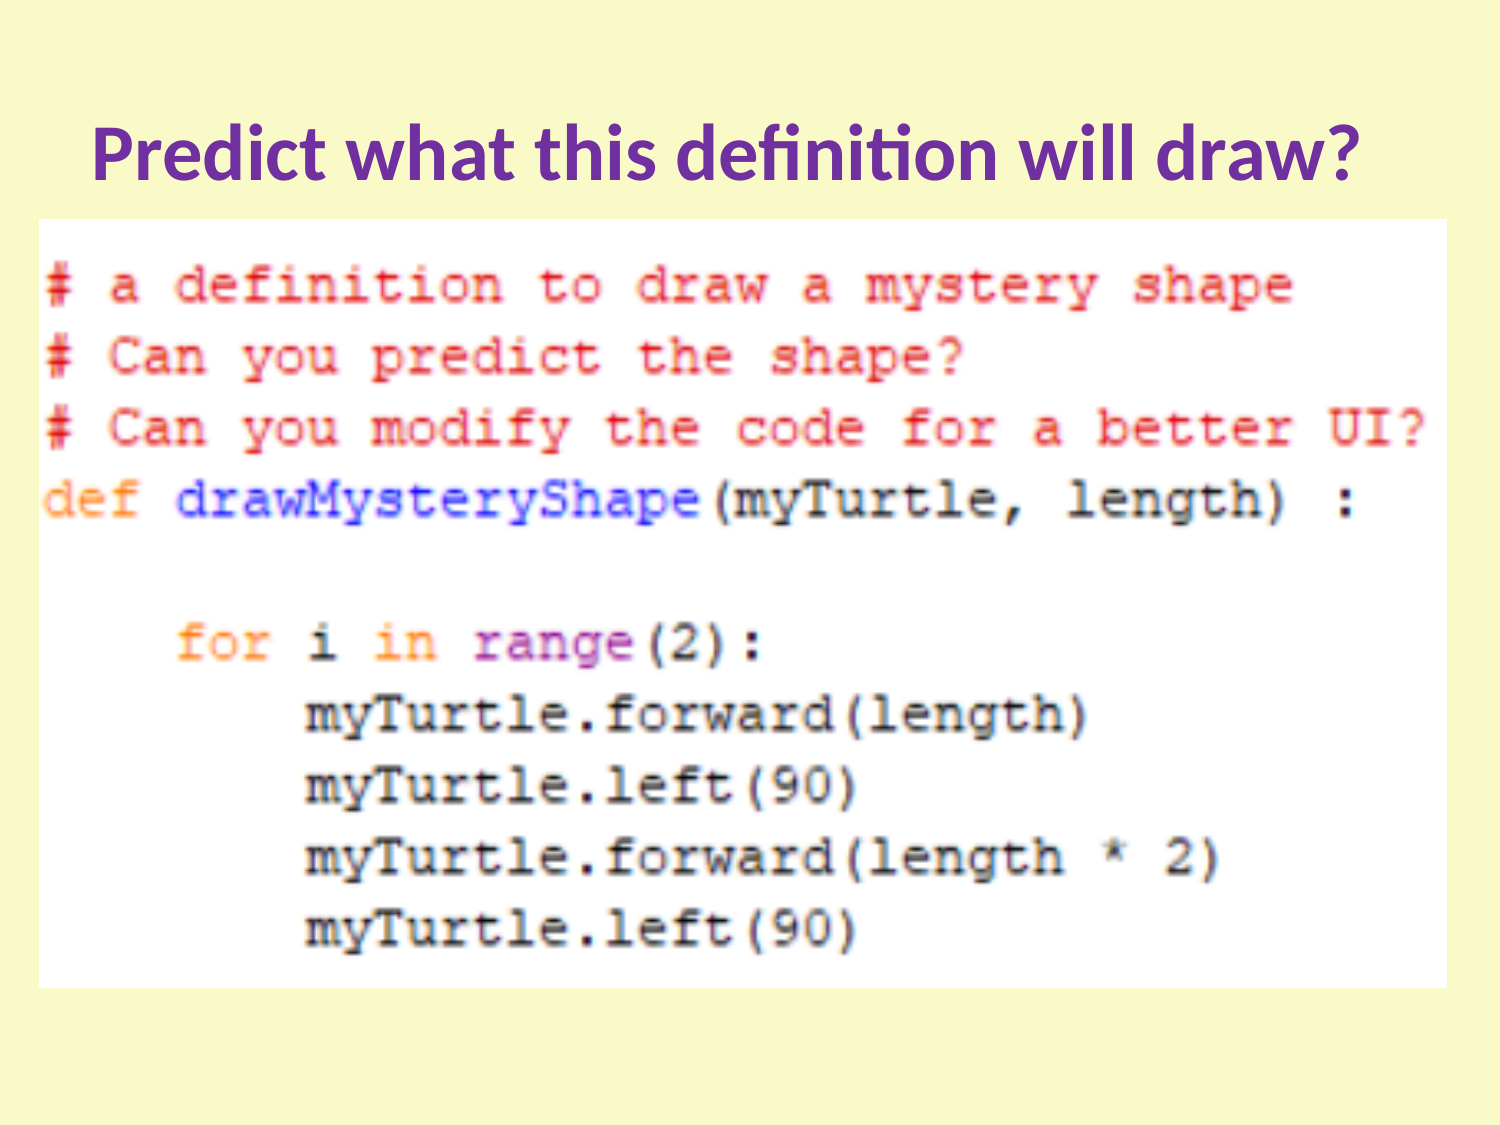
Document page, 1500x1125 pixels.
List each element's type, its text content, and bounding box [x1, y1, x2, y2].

title Predict what this definition will draw? [53, 54, 1404, 218]
picture [39, 219, 1448, 988]
